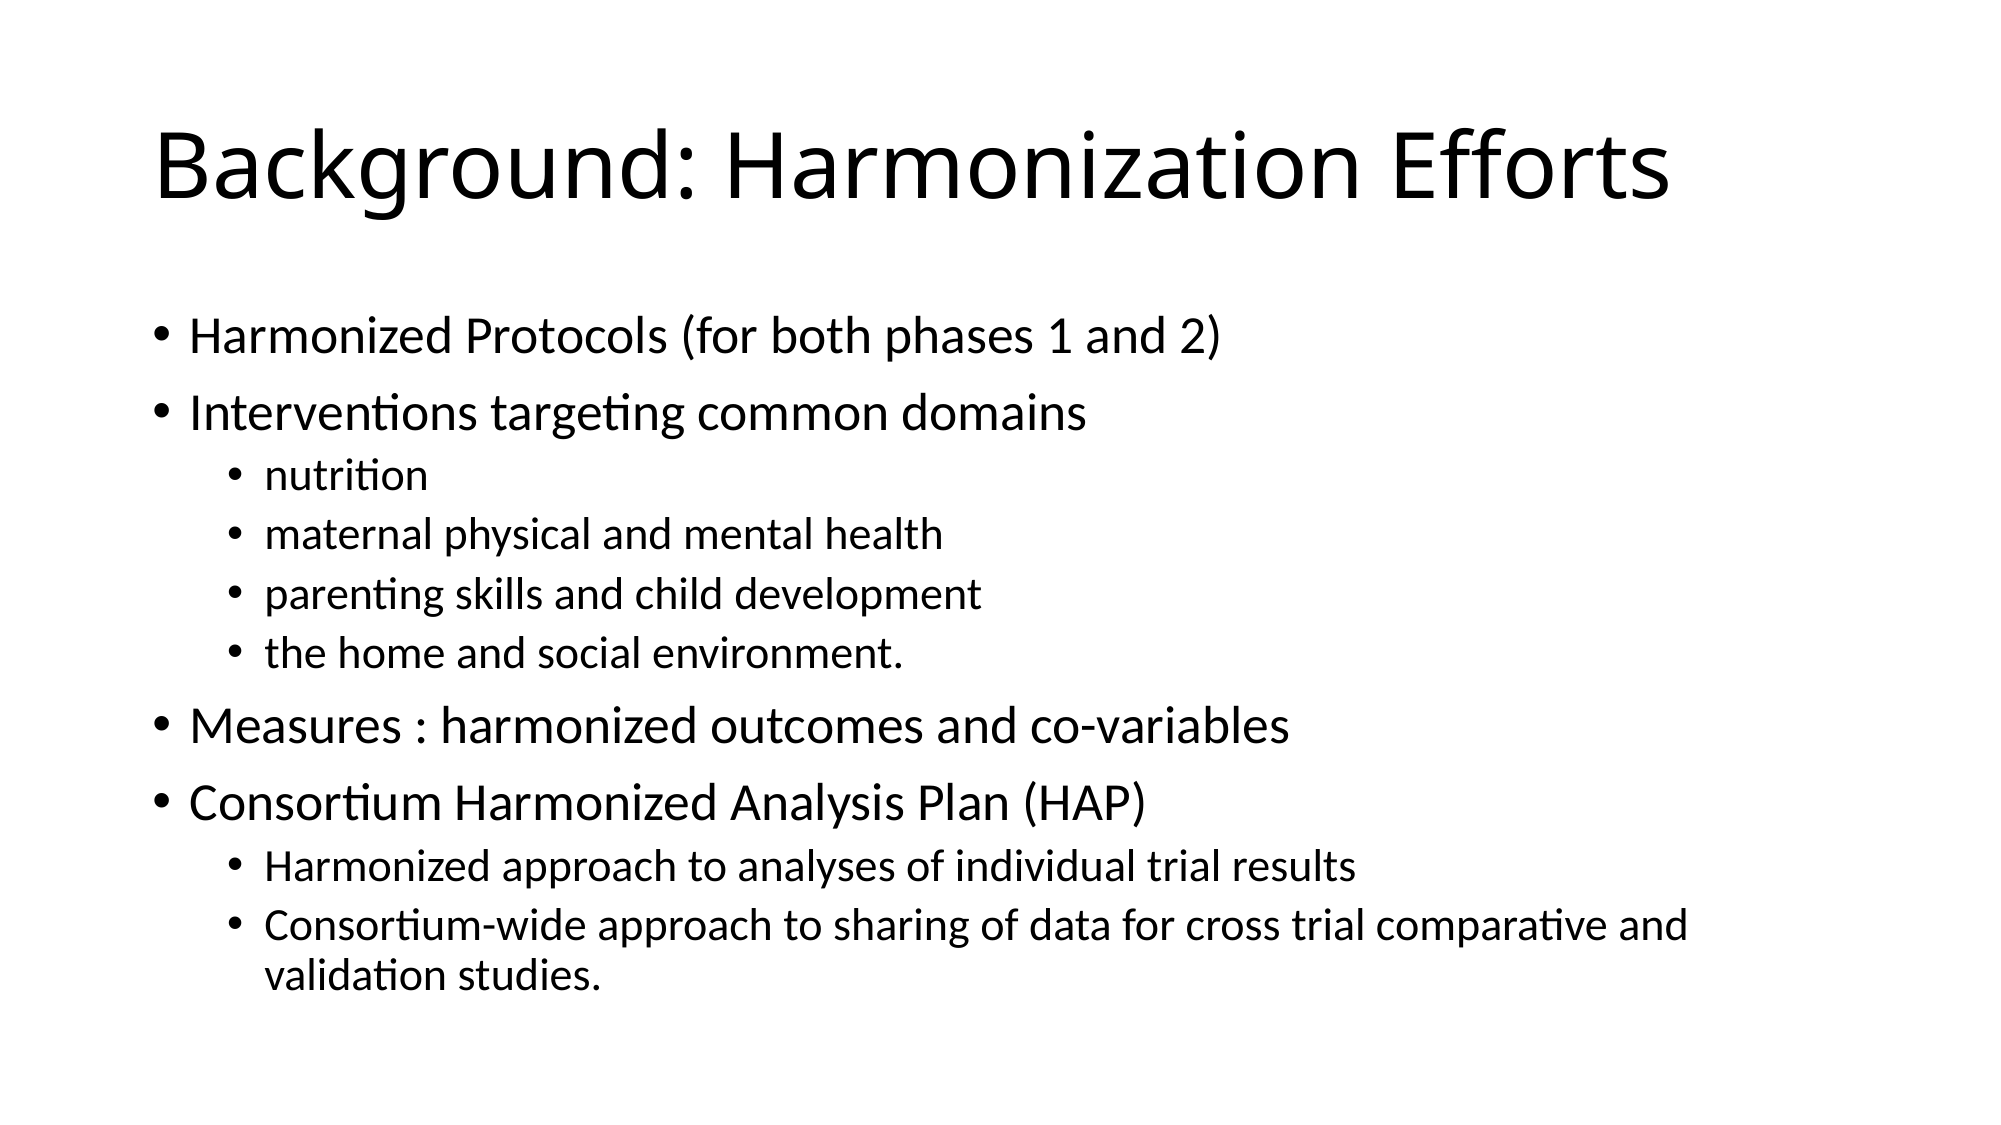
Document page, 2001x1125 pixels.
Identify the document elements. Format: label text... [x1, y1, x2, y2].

title Background: Harmonization Efforts [137, 59, 1863, 278]
list Harmonized Protocols (for both phases 1 and 2) Interventions targeting common domains nutrition maternal physical and mental health parenting skills and child development the home and social environment. Measures : harmonized outcomes and co-variables Consortium Harmonized Analysis Plan (HAP) Harmonized approach to analyses of individual trial results Consortium-wide approach to sharing of data for cross trial comparative and validation studies. [137, 299, 1863, 1014]
